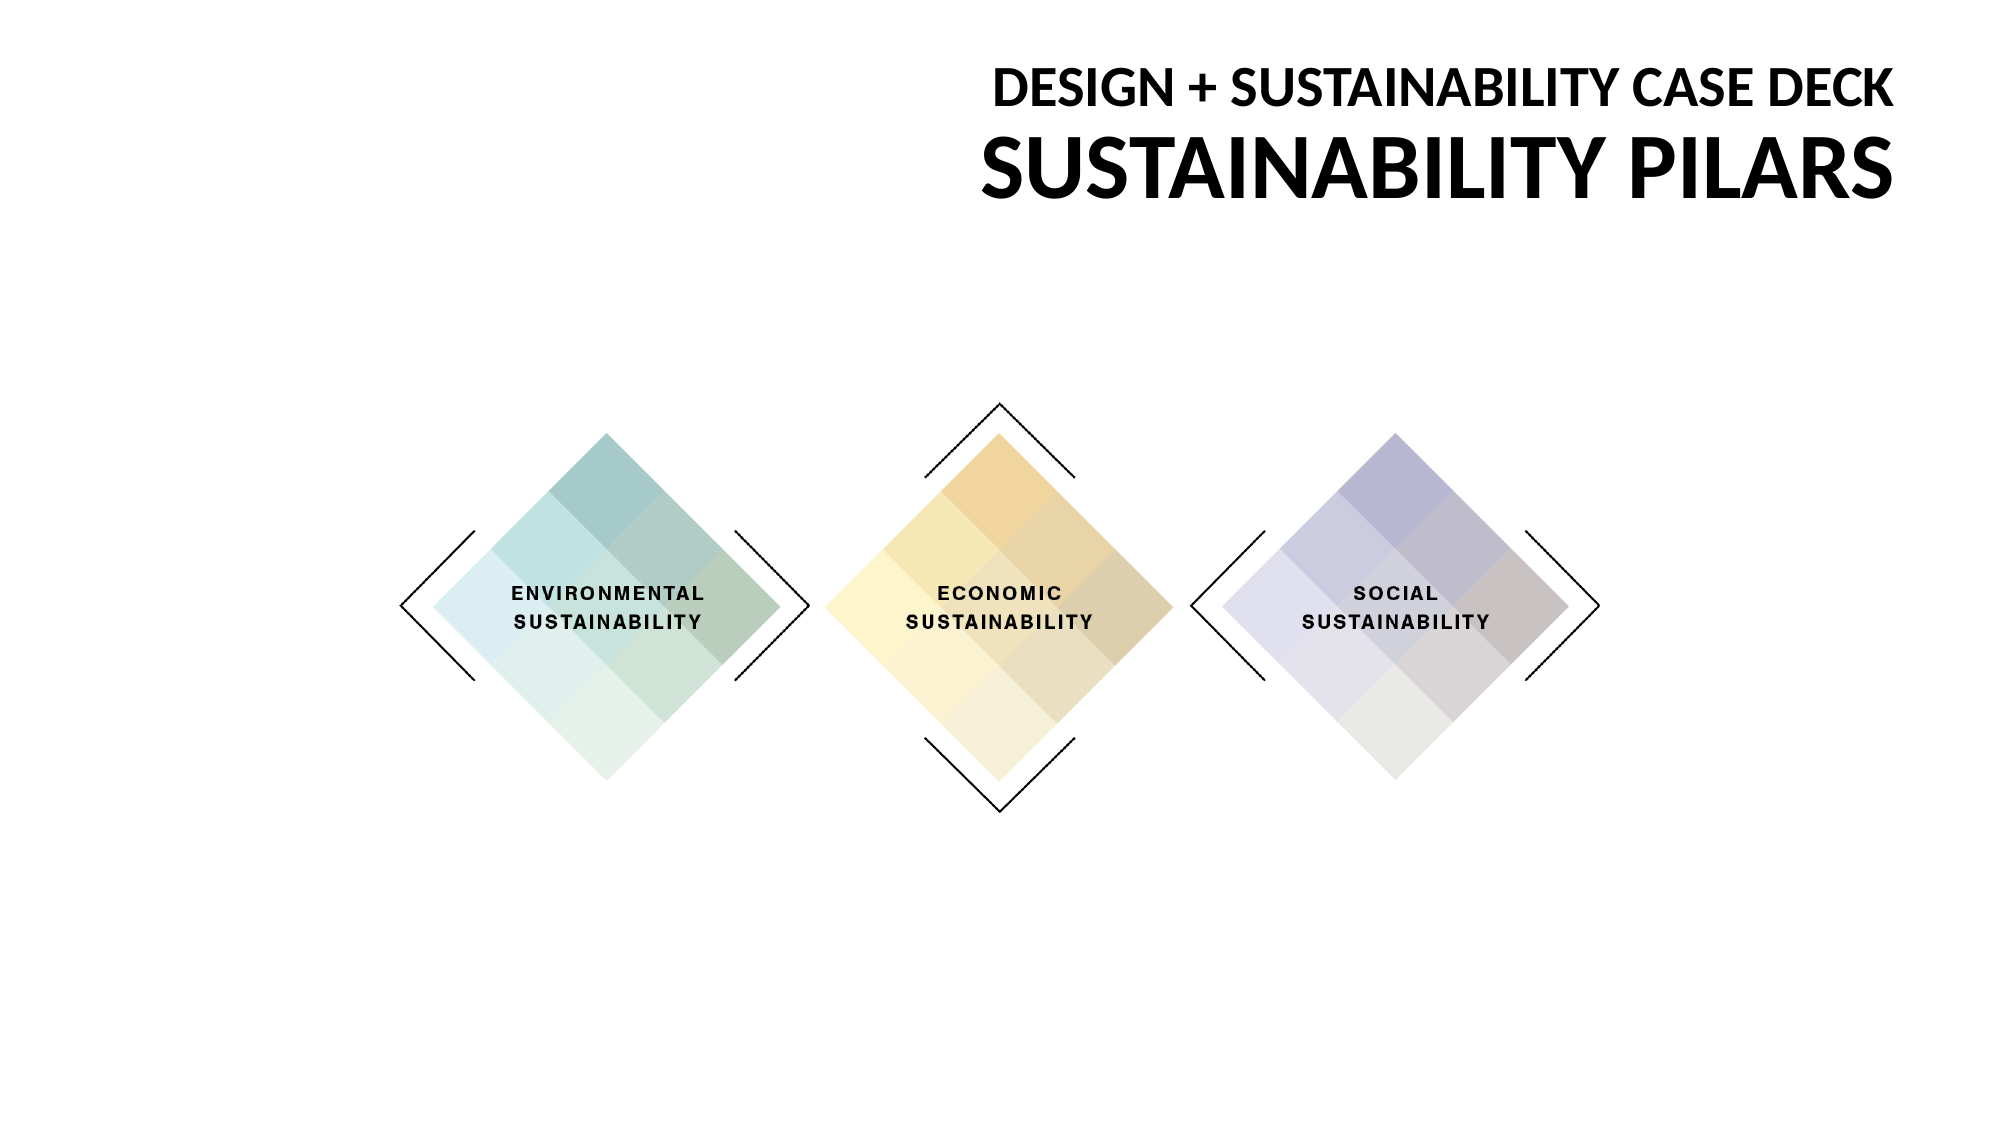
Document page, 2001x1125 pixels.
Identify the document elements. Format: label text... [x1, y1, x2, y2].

text_box SUSTAINABILITY PILARS [760, 126, 1910, 225]
text_box DESIGN + SUSTAINABILITY CASE DECK [777, 40, 1910, 125]
picture [399, 402, 1600, 813]
